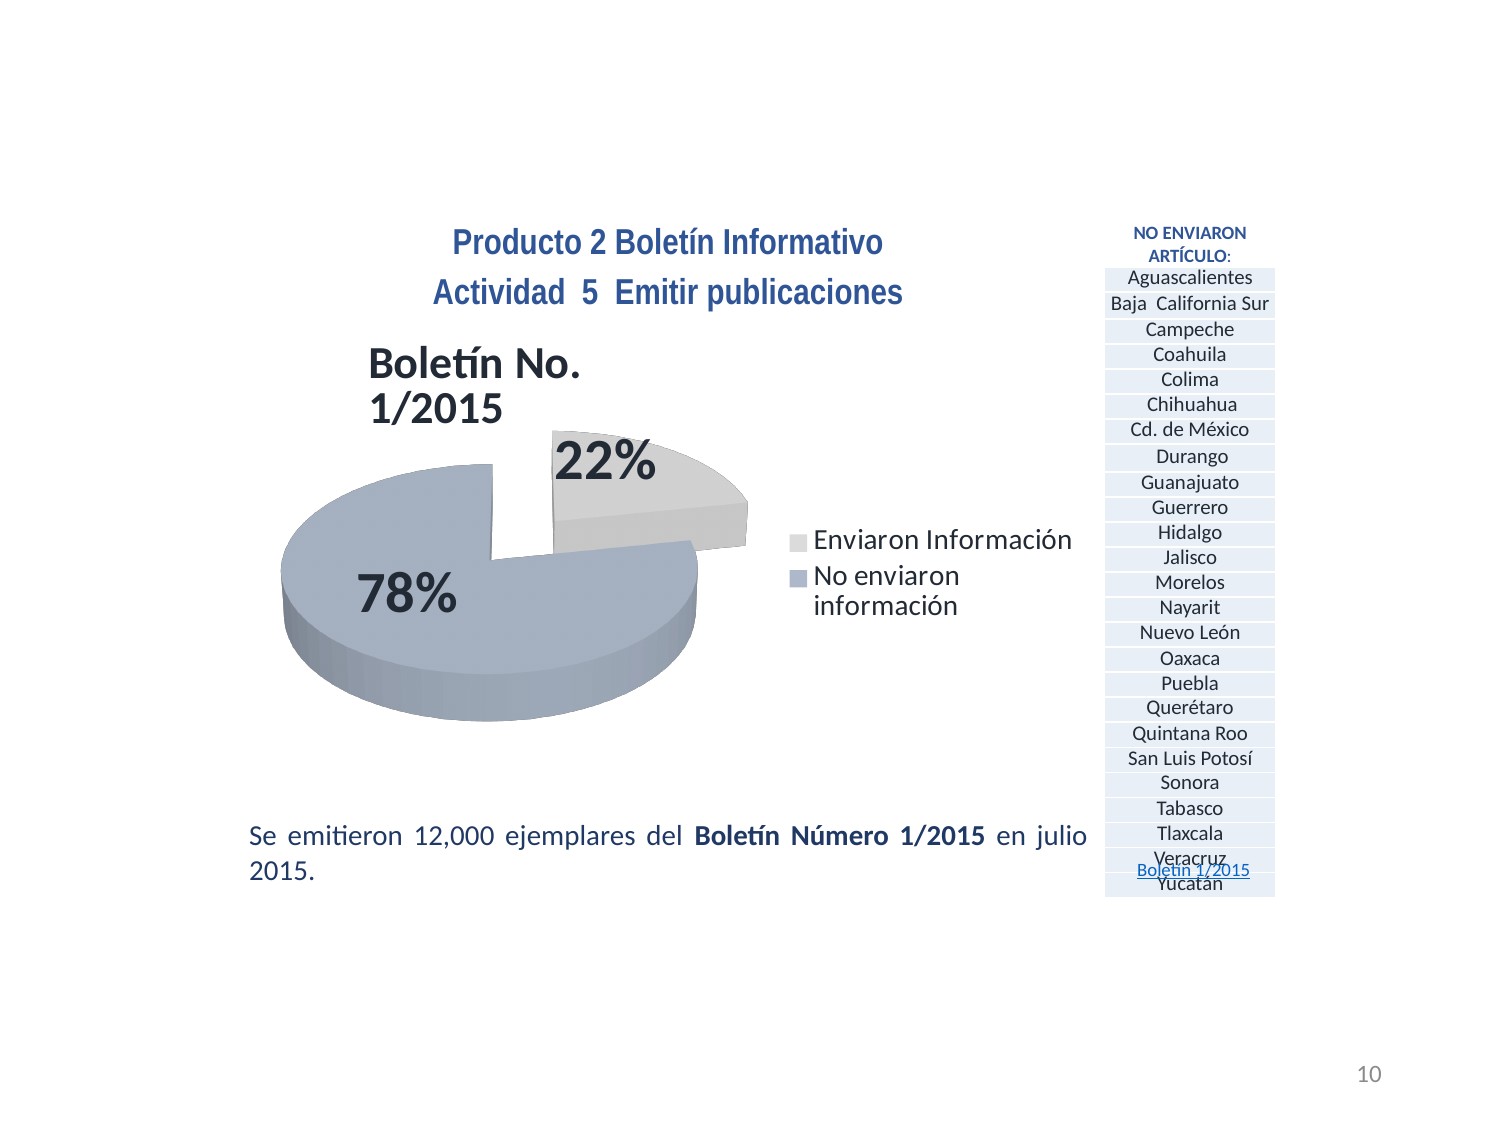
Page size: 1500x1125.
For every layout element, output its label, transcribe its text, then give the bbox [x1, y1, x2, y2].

text_box Se emitieron 12,000 ejemplares del Boletín Número 1/2015 en julio 2015. [234, 809, 1103, 894]
table_cell Nuevo León [1105, 623, 1275, 646]
table_cell Tlaxcala [1105, 823, 1275, 847]
text_box NO ENVIARON ARTÍCULO: [1110, 213, 1270, 266]
table_cell Yucatán [1105, 873, 1275, 897]
table_cell Oaxaca [1105, 648, 1275, 671]
table_cell Campeche [1105, 320, 1275, 343]
table_cell Querétaro [1105, 698, 1275, 721]
table_header Aguascalientes [1105, 268, 1275, 291]
table_cell Coahuila [1105, 345, 1275, 368]
table_cell Guerrero [1105, 498, 1275, 521]
chart [218, 314, 1095, 838]
table_cell Nayarit [1105, 598, 1275, 621]
table_cell Durango [1105, 445, 1275, 471]
table_cell Veracruz [1105, 848, 1275, 872]
table_cell Puebla [1105, 673, 1275, 696]
table_cell Hidalgo [1105, 523, 1275, 546]
text_box Producto 2 Boletín Informativo Actividad 5 Emitir publicaciones [351, 231, 986, 314]
table_cell Chihuahua [1105, 395, 1275, 418]
table_cell Colima [1105, 370, 1275, 393]
table_cell Quintana Roo [1105, 723, 1275, 747]
table_cell San Luis Potosí [1105, 748, 1275, 772]
table_cell Morelos [1105, 573, 1275, 596]
table_cell Cd. de México [1105, 420, 1275, 443]
table_cell Guanajuato [1105, 473, 1275, 496]
table_cell Sonora [1105, 773, 1275, 797]
table_cell Tabasco [1105, 798, 1275, 822]
table_cell Baja California Sur [1105, 293, 1275, 318]
text_box Boletín 1/2015 [1122, 850, 1266, 888]
slide_number 10 [1059, 1042, 1397, 1103]
table_cell Jalisco [1105, 548, 1275, 571]
